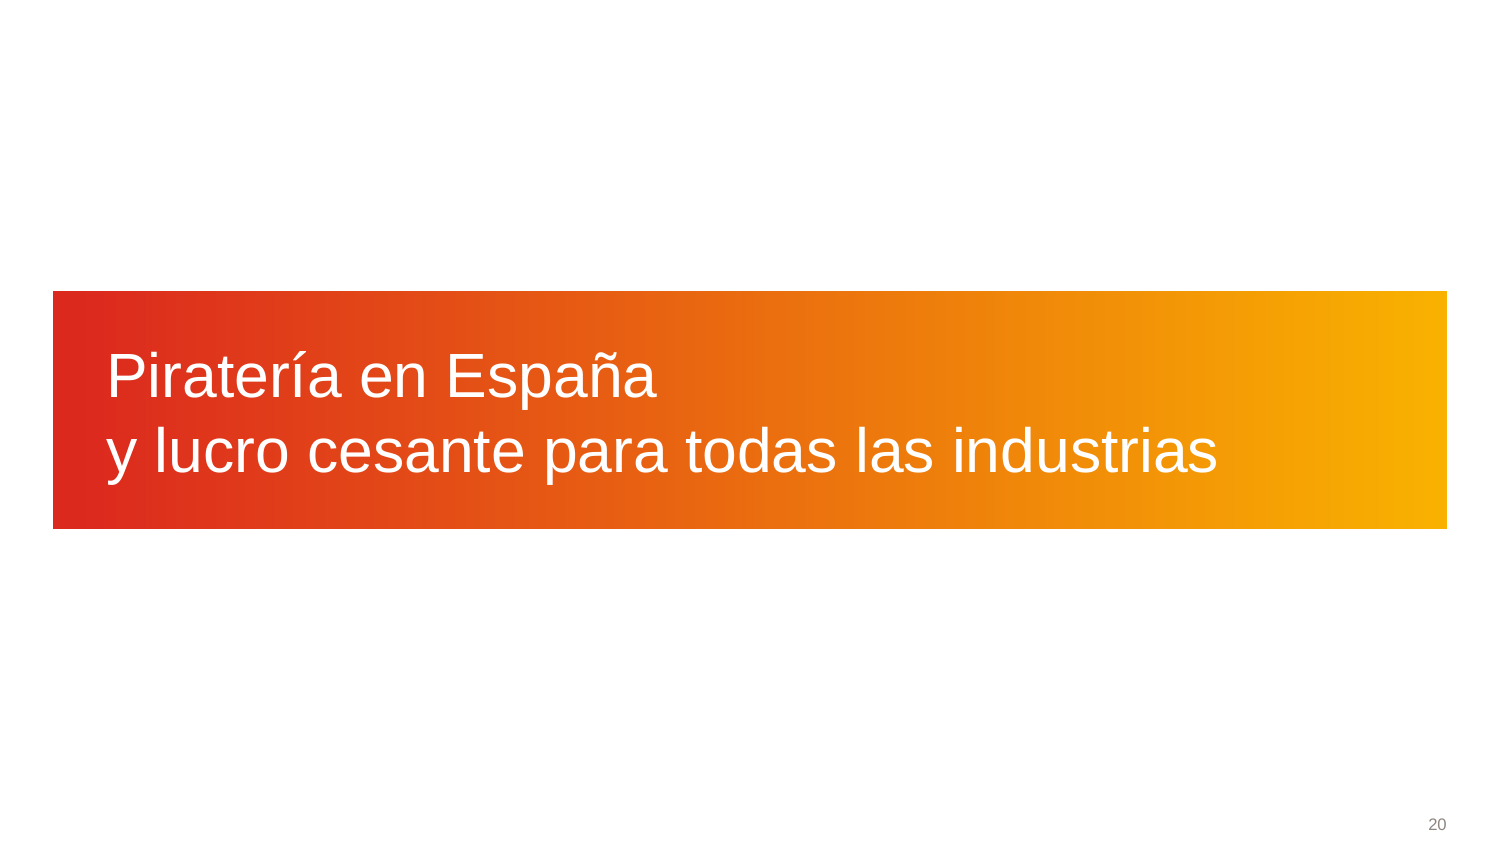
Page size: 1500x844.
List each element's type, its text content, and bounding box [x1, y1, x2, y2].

title Piratería en España y lucro cesante para todas las industrias [52, 291, 1448, 529]
